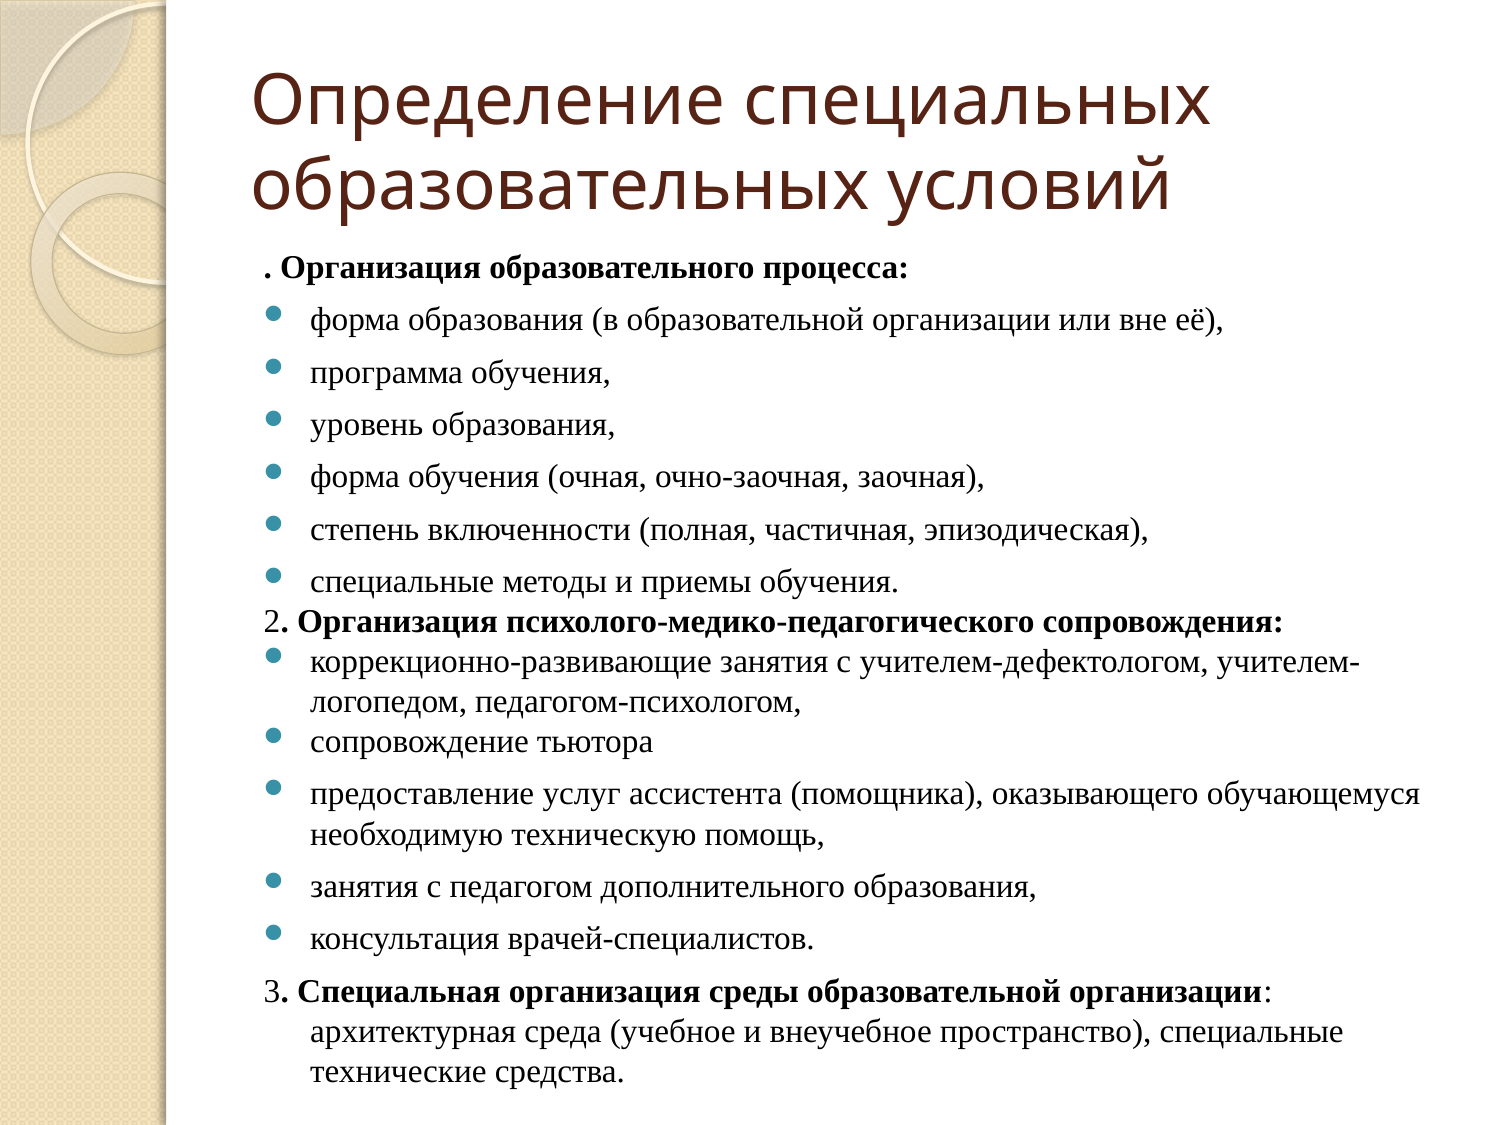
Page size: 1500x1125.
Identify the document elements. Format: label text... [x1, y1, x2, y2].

title Определение специальных образовательных условий [235, 45, 1466, 233]
list . Организация образовательного процесса: форма образования (в образовательной организации или вне её), программа обучения, уровень образования, форма обучения (очная, очно-заочная, заочная), степень включенности (полная, частичная, эпизодическая), специальные методы и приемы обучения. 2. Организация психолого-медико-педагогического сопровождения: коррекционно-развивающие занятия с учителем-дефектологом, учителем-логопедом, педагогом-психологом, сопровождение тьютора предоставление услуг ассистента (помощника), оказывающего обучающемуся необходимую техническую помощь, занятия с педагогом дополнительного образования, консультация врачей-специалистов. 3. Специальная организация среды образовательной организации: архитектурная среда (учебное и внеучебное пространство), специальные технические средства. [235, 237, 1466, 1025]
